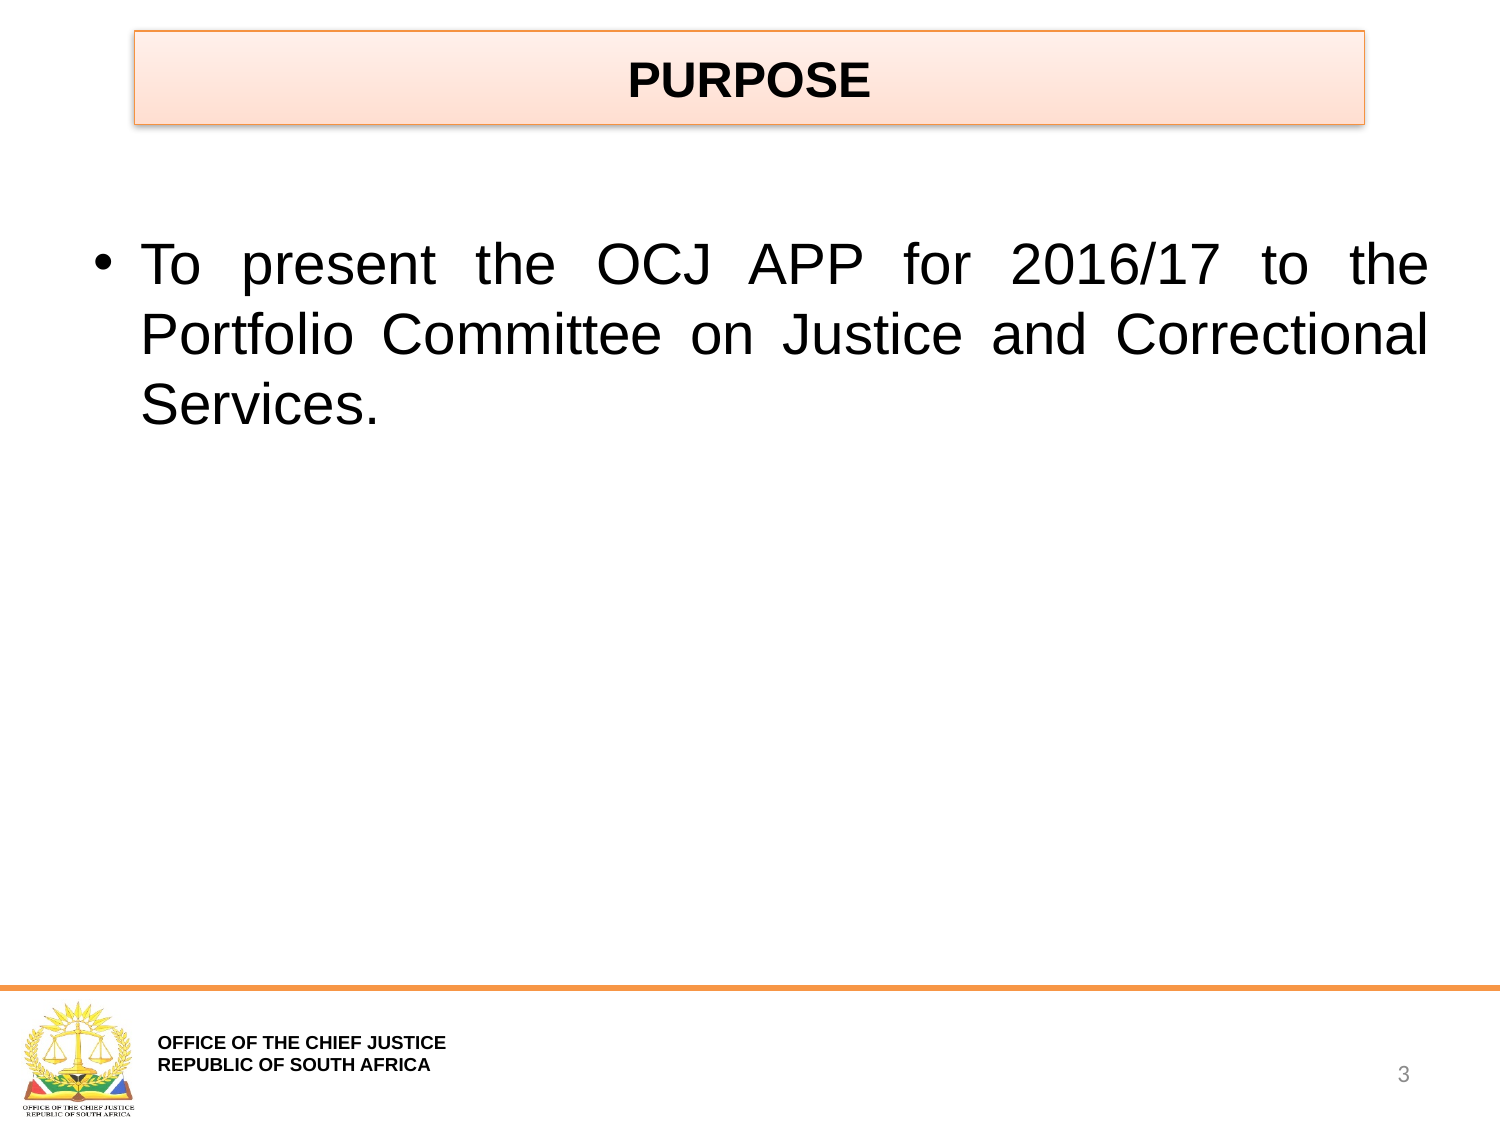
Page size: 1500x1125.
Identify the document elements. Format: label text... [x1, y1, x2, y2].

text_box PURPOSE [134, 30, 1365, 125]
picture [21, 999, 135, 1117]
footer OFFICE OF THE CHIEF JUSTICE REPUBLIC OF SOUTH AFRICA [142, 1011, 517, 1095]
slide_number 3 [1074, 1042, 1425, 1103]
title [73, 45, 1349, 209]
subtitle To present the OCJ APP for 2016/17 to the Portfolio Committee on Justice and Correctional Services. [78, 218, 1447, 987]
